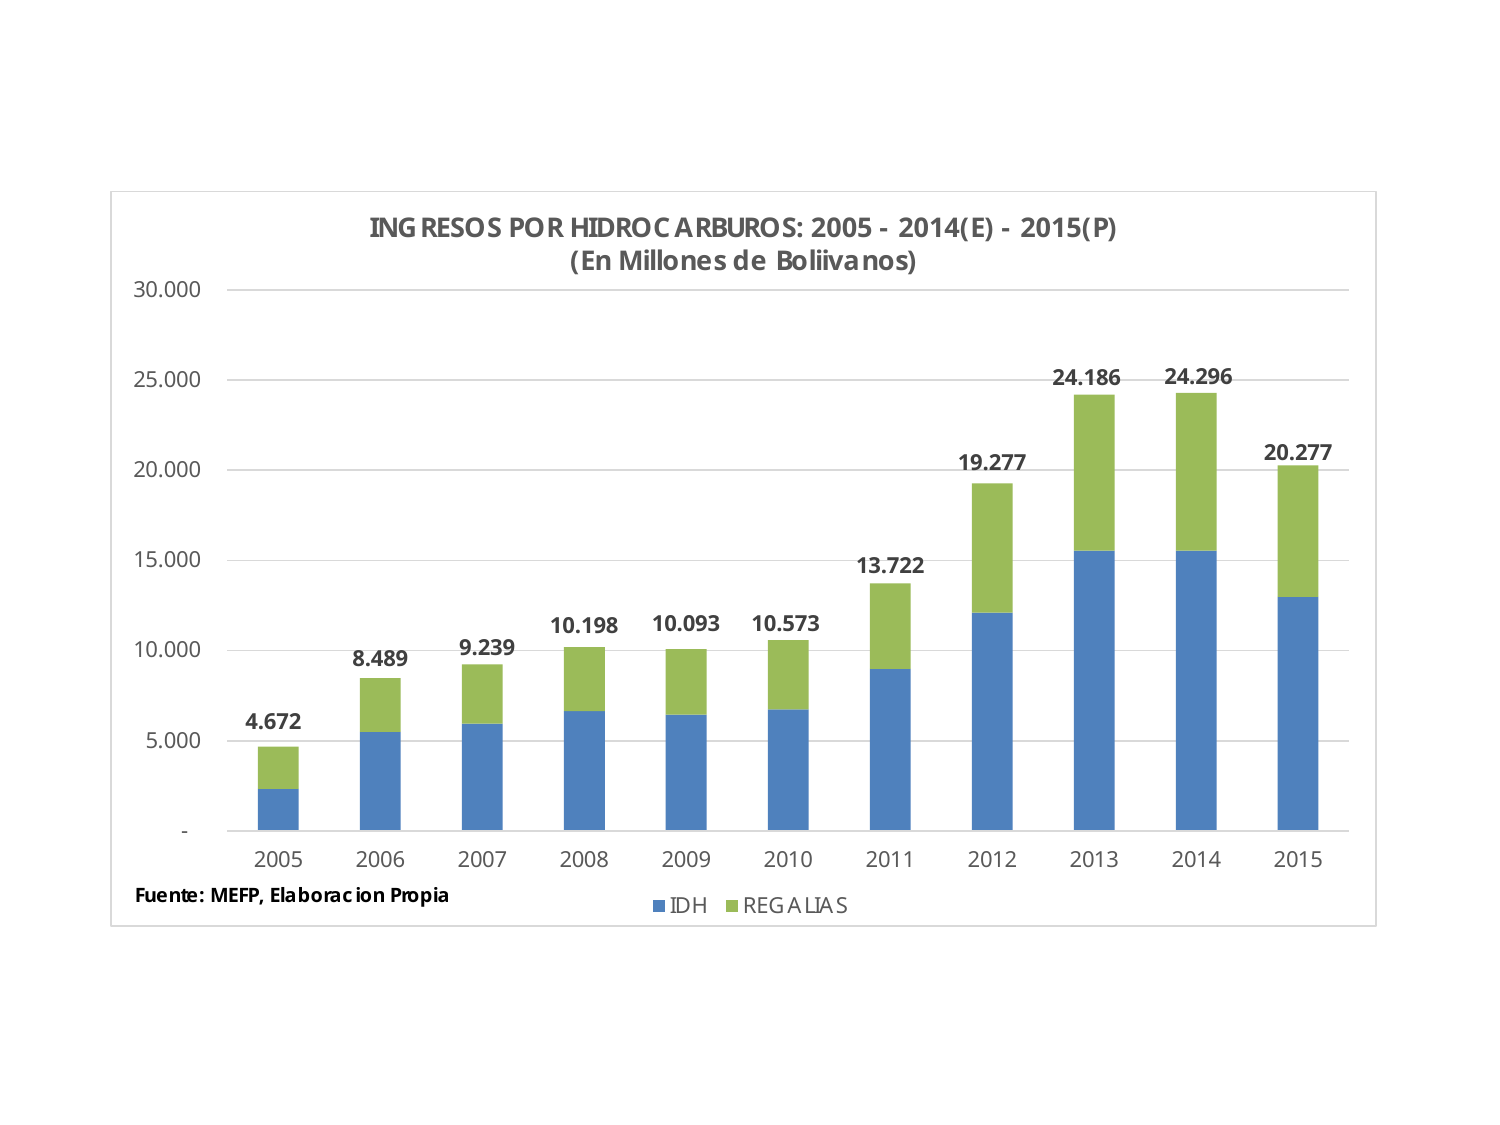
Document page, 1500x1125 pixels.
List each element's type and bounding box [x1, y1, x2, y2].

picture [109, 190, 1377, 927]
